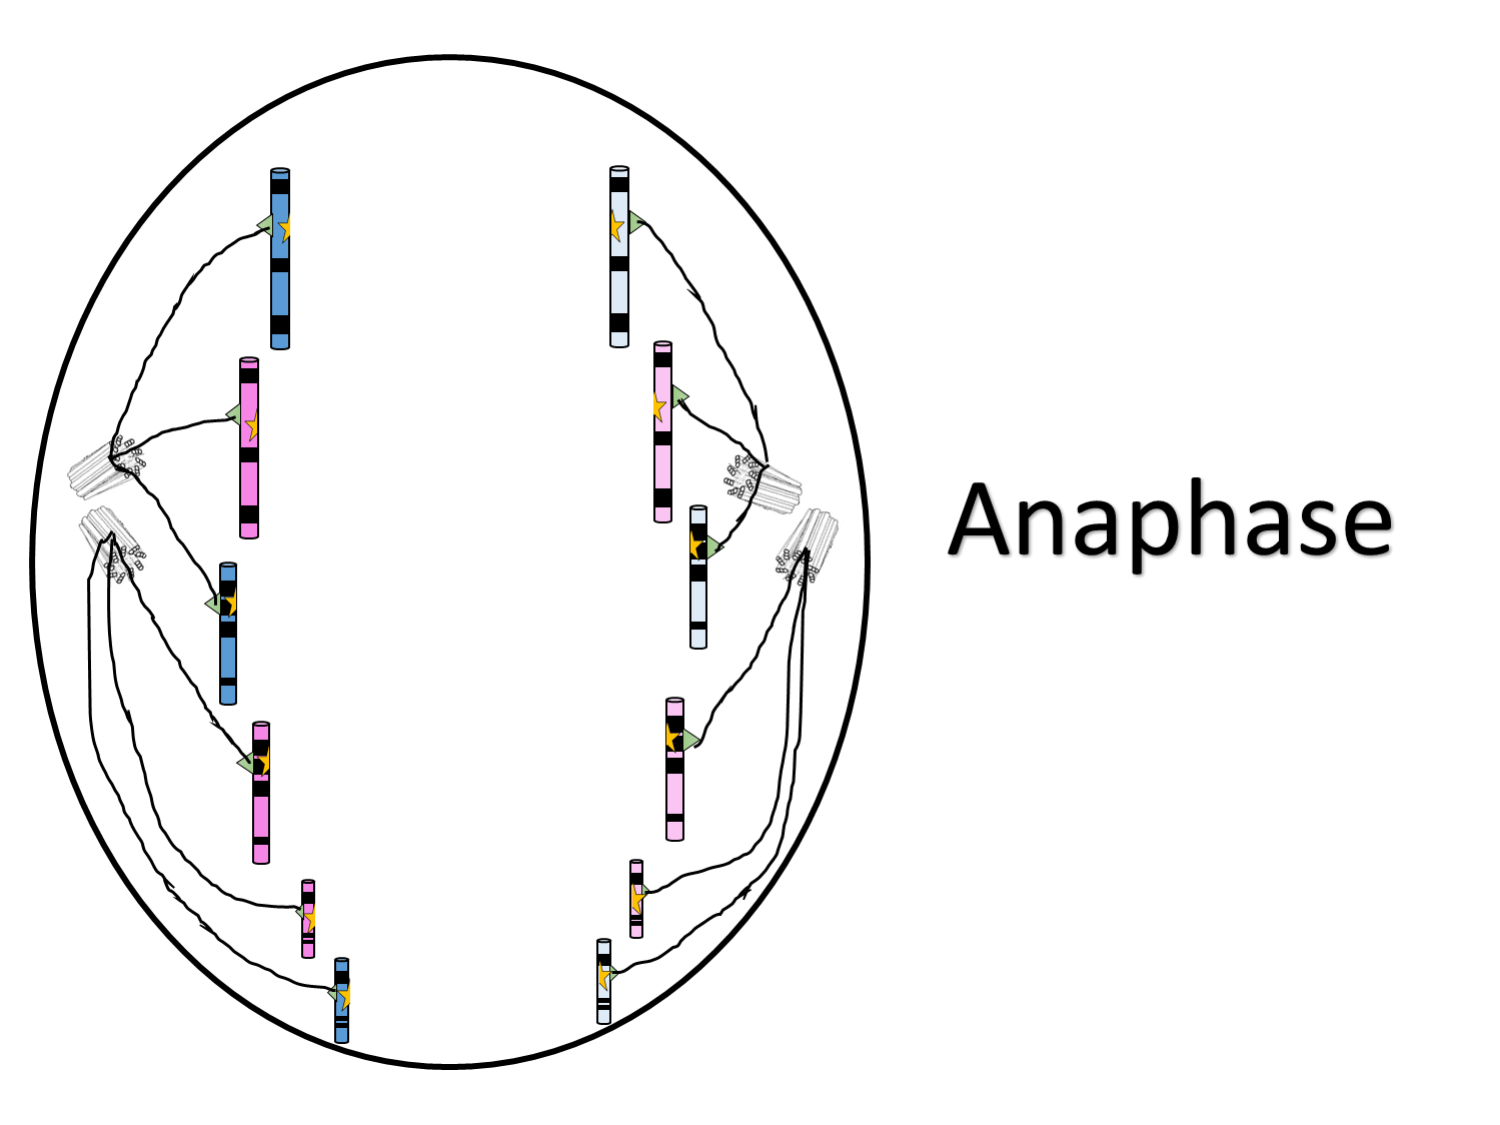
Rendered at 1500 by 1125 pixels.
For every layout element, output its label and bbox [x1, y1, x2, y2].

picture [29, 54, 1471, 1071]
